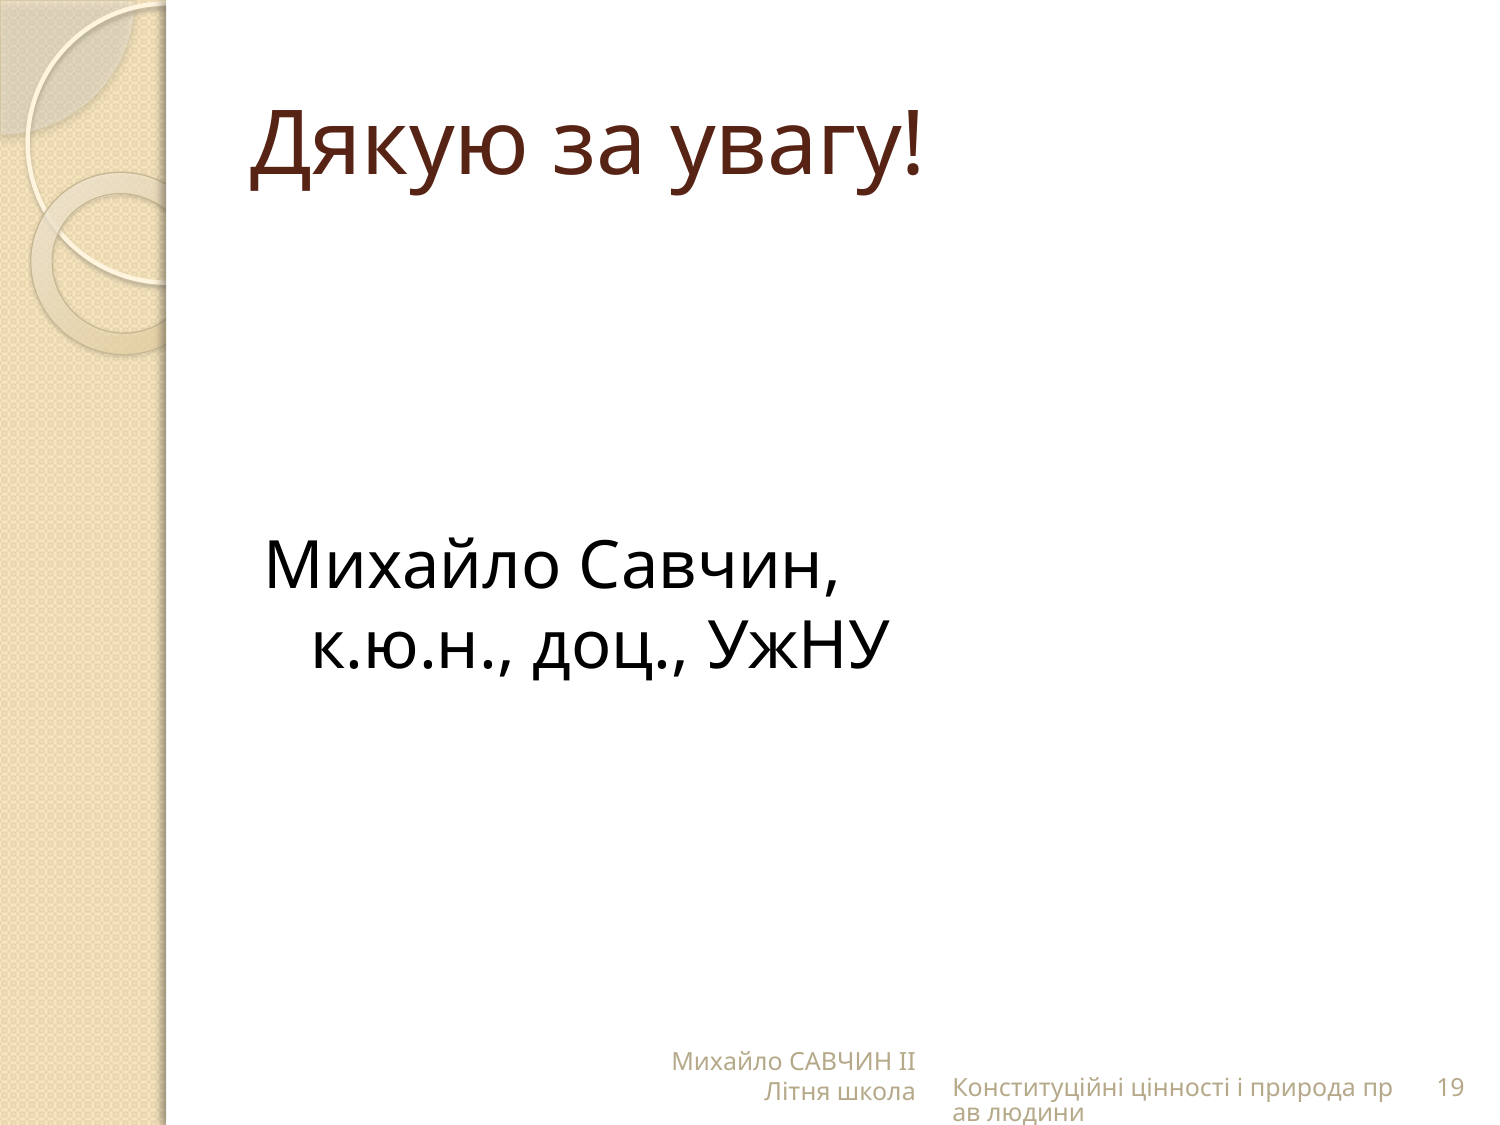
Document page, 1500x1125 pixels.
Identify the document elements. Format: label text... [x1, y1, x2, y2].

list Михайло Савчин, к.ю.н., доц., УжНУ [235, 237, 1466, 1025]
slide_number 19 [1413, 1034, 1488, 1113]
slide_number Михайло САВЧИН ІІ Літня школа [587, 1034, 937, 1113]
title Дякую за увагу! [235, 45, 1466, 233]
footer Конституційні цінності і природа прав людини [937, 1034, 1413, 1113]
